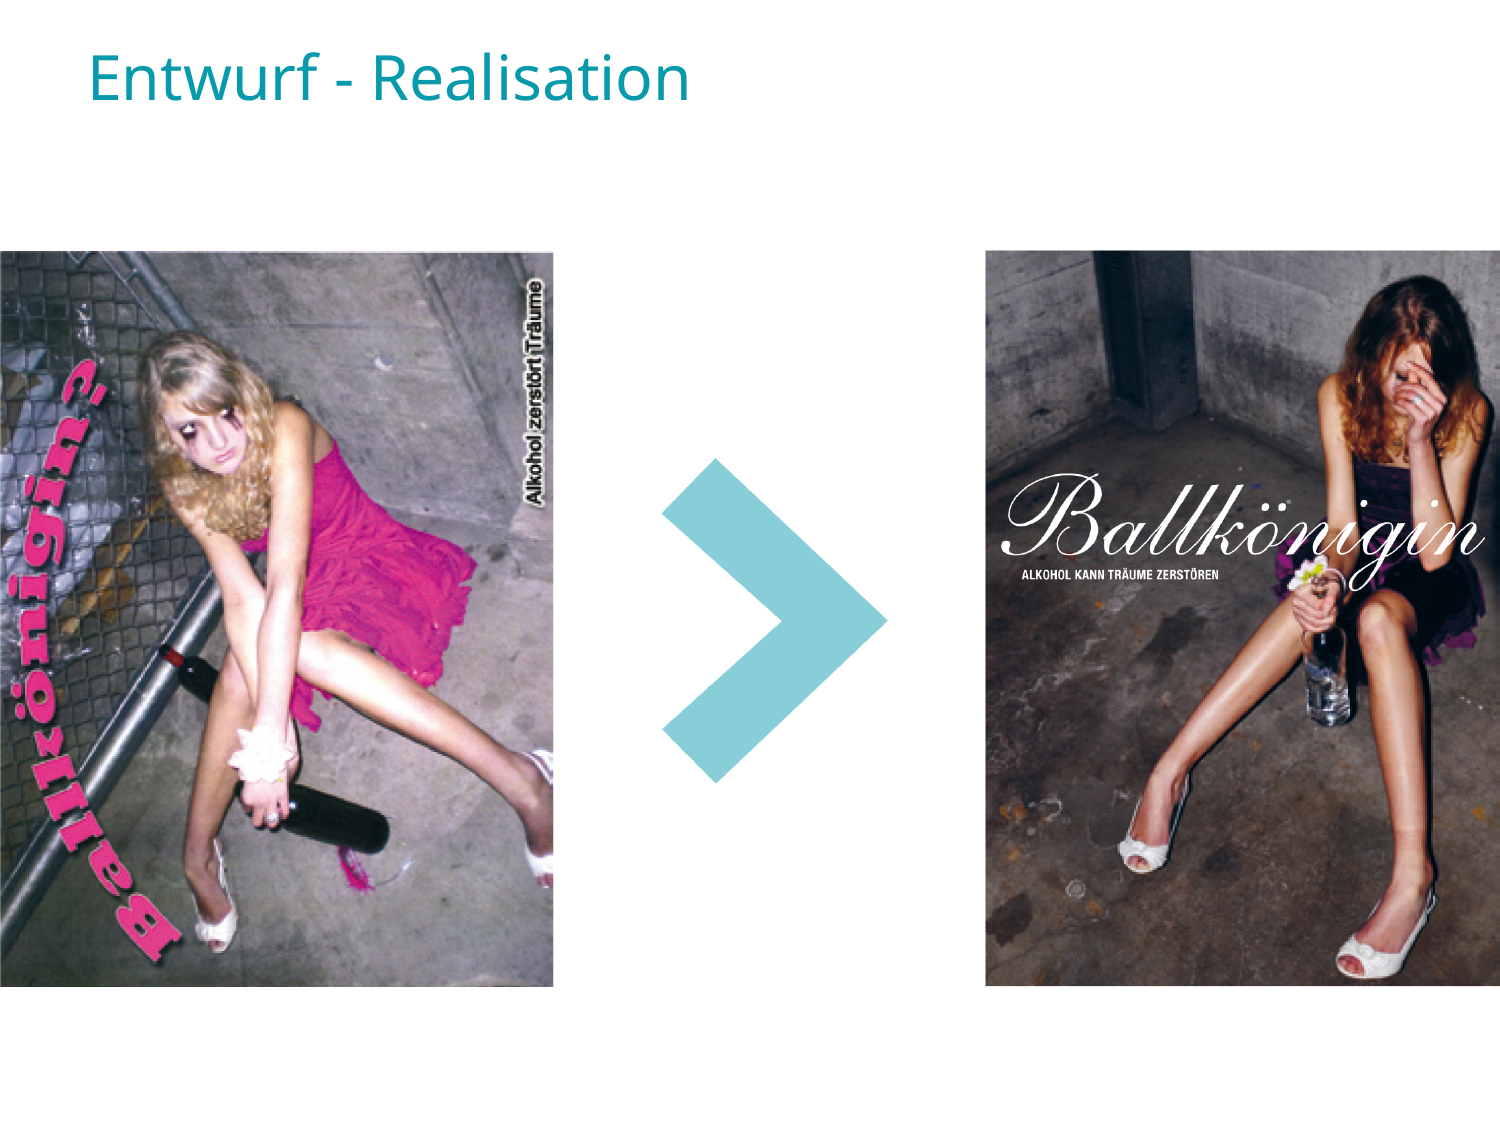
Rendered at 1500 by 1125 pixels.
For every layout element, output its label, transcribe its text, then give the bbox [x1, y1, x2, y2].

picture [0, 250, 1500, 987]
text_box Entwurf - Realisation [72, 31, 942, 121]
